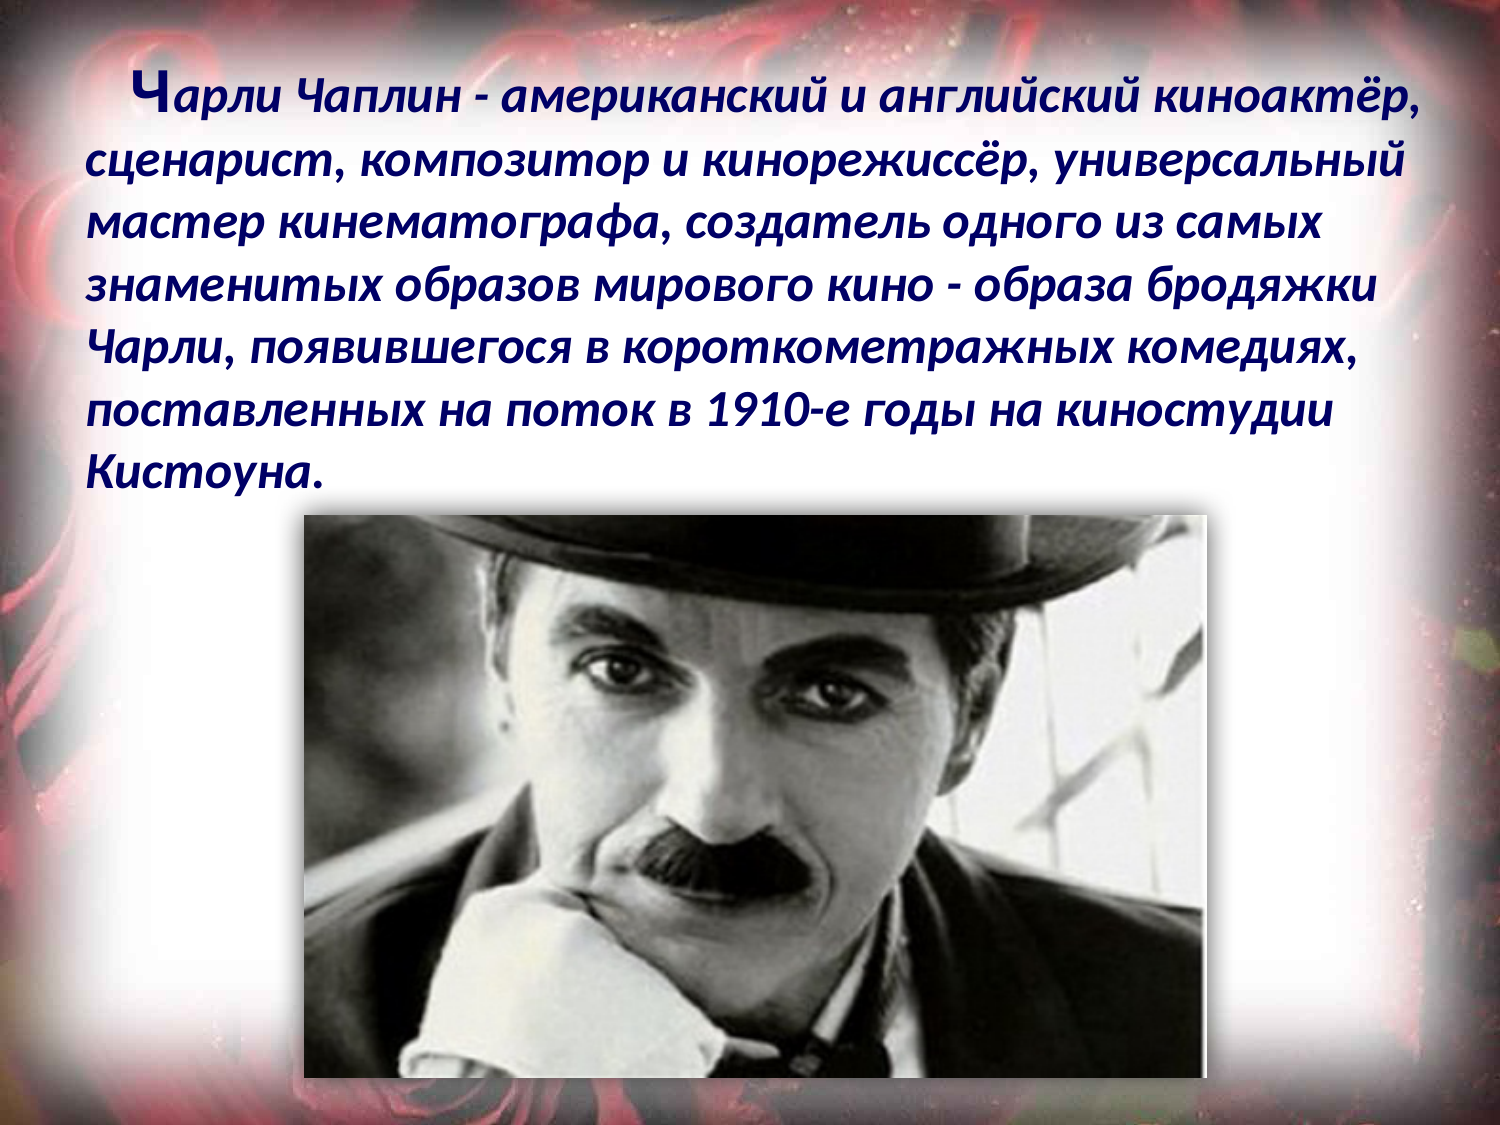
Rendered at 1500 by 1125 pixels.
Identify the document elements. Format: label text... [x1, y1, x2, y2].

text_box Чарли Чаплин - американский и английский киноактёр, сценарист, композитор и кинорежиссёр, универсальный мастер кинематографа, создатель одного из самых знаменитых образов мирового кино - образа бродяжки Чарли, появившегося в короткометражных комедиях, поставленных на поток в 1910-е годы на киностудии Кистоуна. [70, 46, 1500, 507]
picture [0, 0, 1500, 1125]
